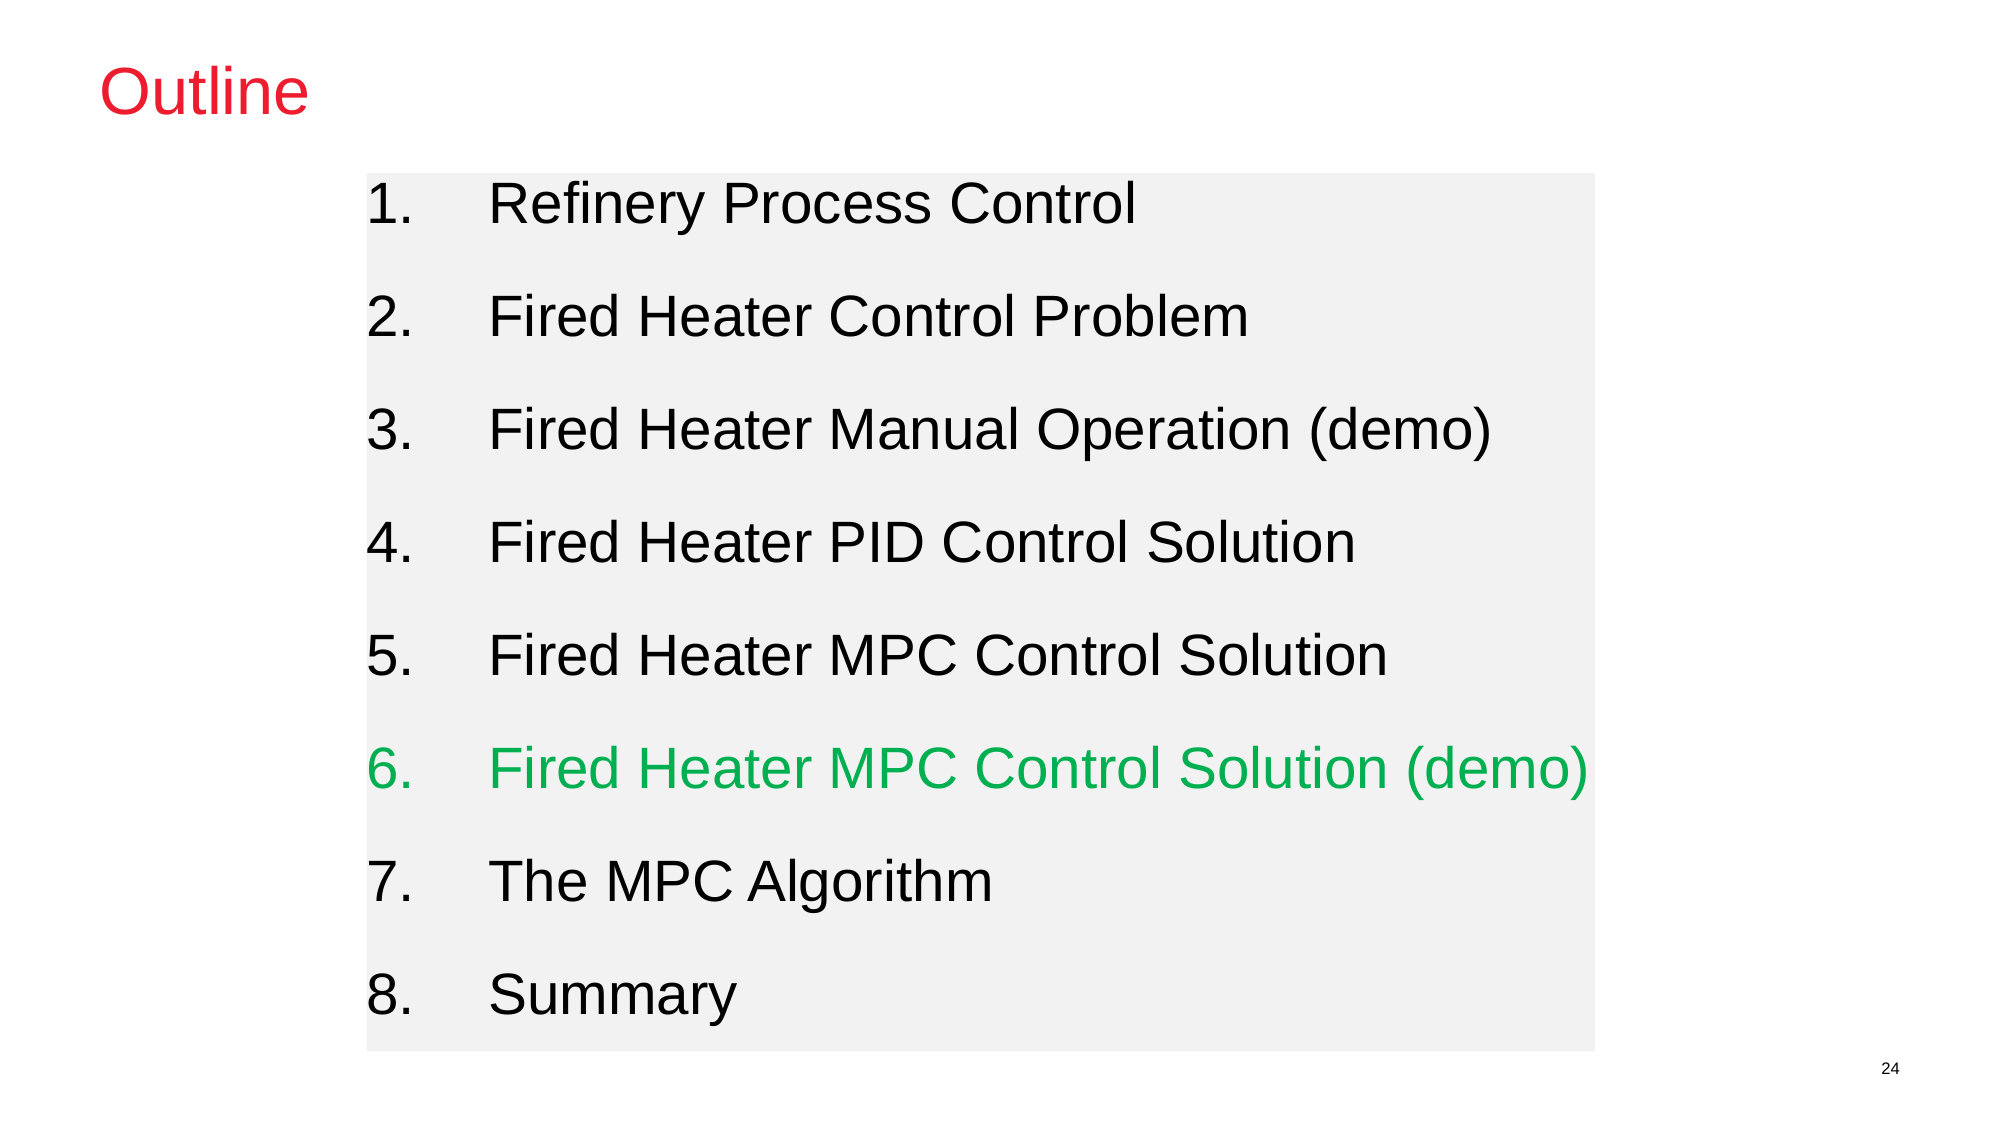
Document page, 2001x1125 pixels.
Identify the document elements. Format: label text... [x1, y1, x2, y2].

title Outline [99, 48, 1900, 174]
list Refinery Process Control Fired Heater Control Problem Fired Heater Manual Operation (demo) Fired Heater PID Control Solution Fired Heater MPC Control Solution Fired Heater MPC Control Solution (demo) The MPC Algorithm Summary [366, 173, 1595, 1052]
